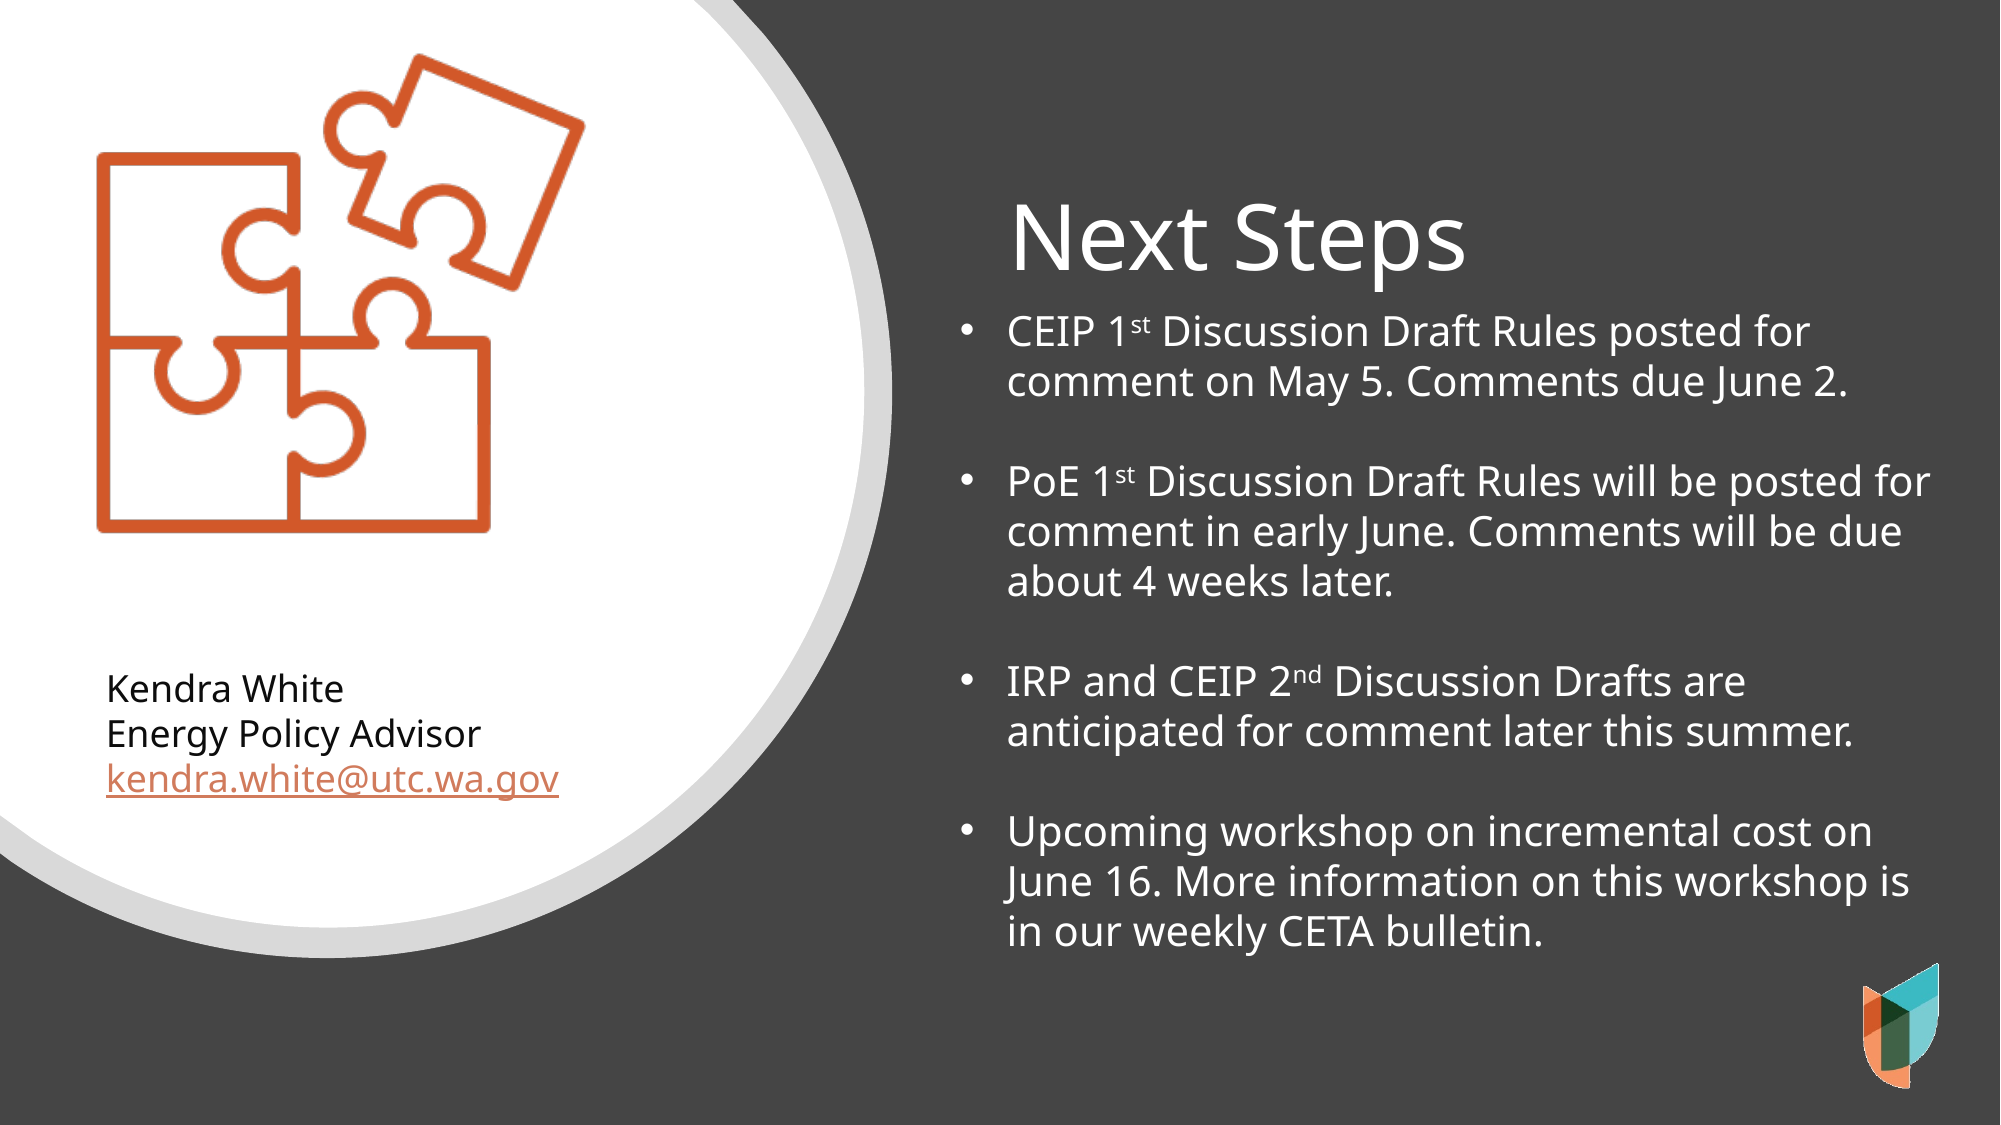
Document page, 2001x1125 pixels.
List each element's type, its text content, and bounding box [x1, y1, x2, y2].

text_box [0, 0, 866, 929]
picture [25, 0, 655, 612]
text_box [0, 0, 894, 960]
picture [1801, 926, 2000, 1125]
title Next Steps [993, 131, 1865, 297]
text_box CEIP 1st Discussion Draft Rules posted for comment on May 5. Comments due June 2. PoE 1st Discussion Draft Rules will be posted for comment in early June. Comments will be due about 4 weeks later. IRP and CEIP 2nd Discussion Drafts are anticipated for comment later this summer. Upcoming workshop on incremental cost on June 16. More information on this workshop is in our weekly CETA bulletin. [945, 297, 1960, 963]
text_box Kendra White Energy Policy Advisor kendra.white@utc.wa.gov r [91, 657, 616, 813]
